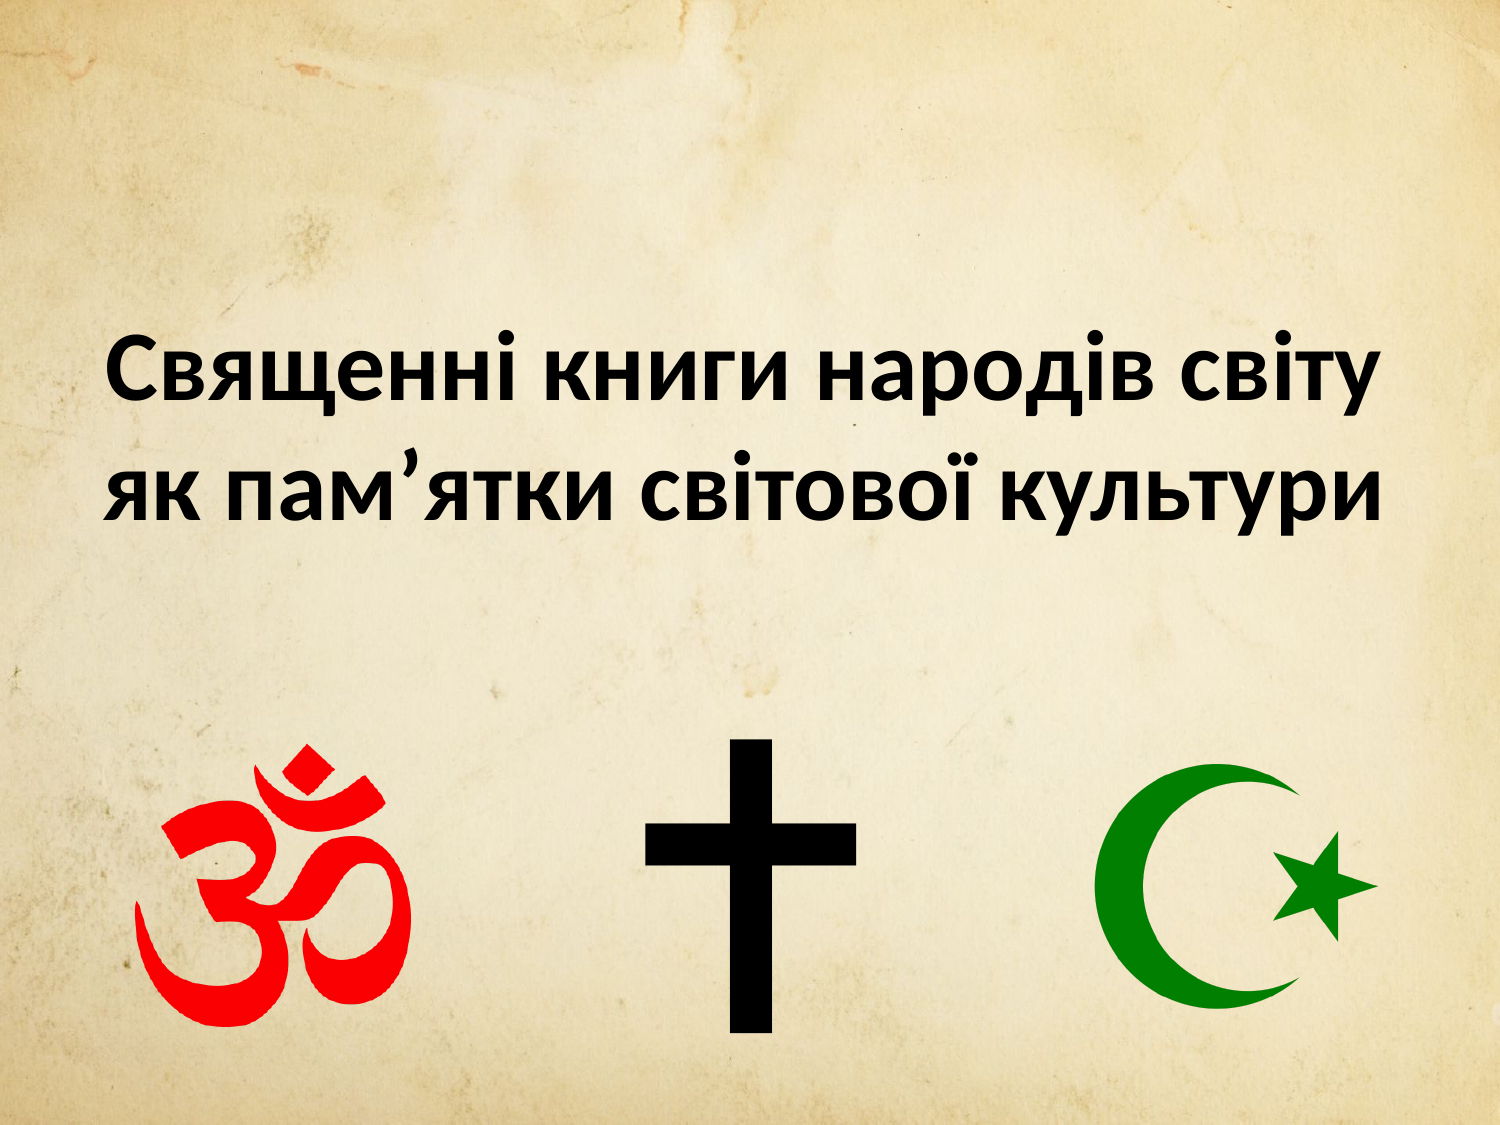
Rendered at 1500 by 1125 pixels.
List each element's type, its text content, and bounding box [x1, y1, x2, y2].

text_box Священні книги народів світу як пам’ятки світової культури [58, 292, 1430, 548]
picture [0, 0, 1500, 1125]
